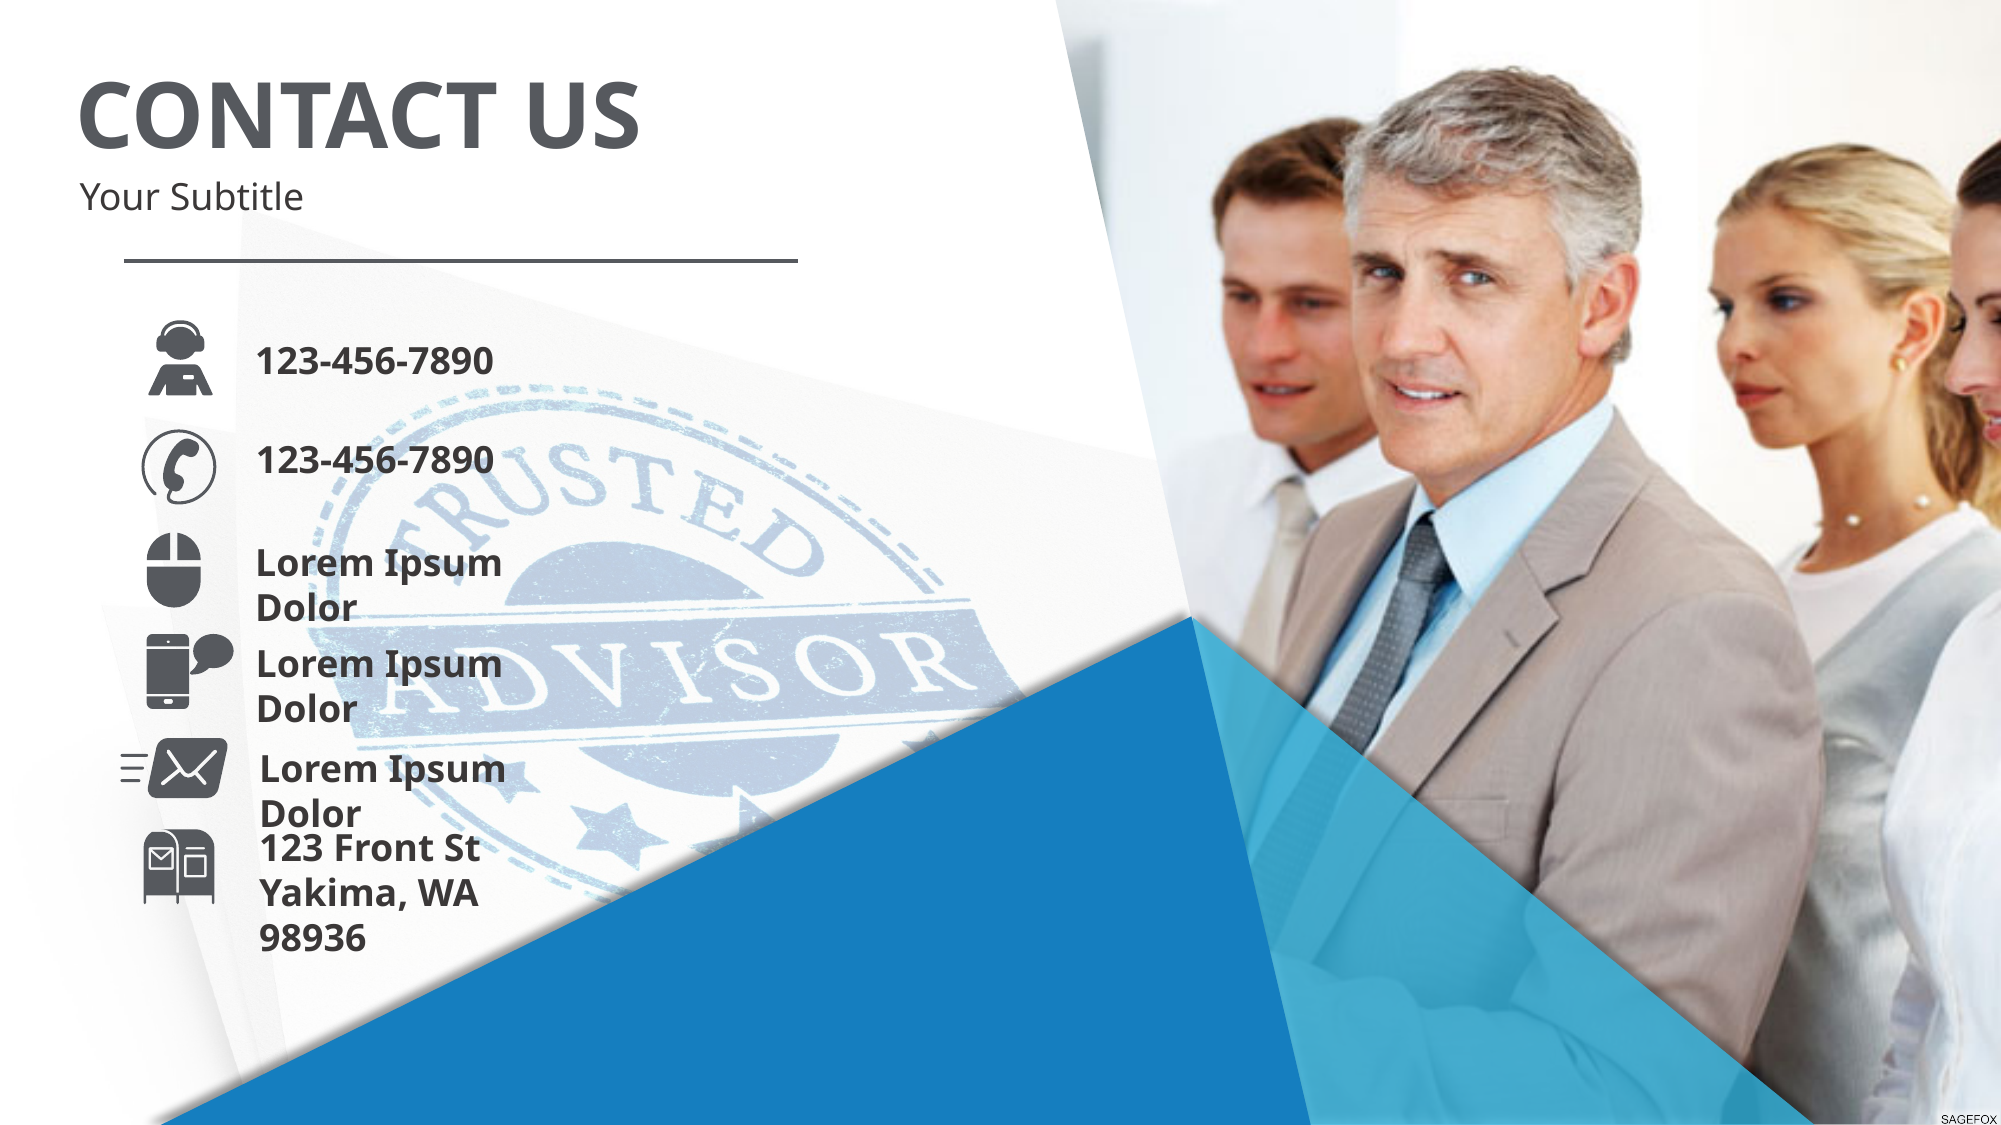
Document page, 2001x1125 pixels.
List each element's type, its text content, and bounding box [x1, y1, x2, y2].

text_box 123 Front St Yakima, WA 98936 [244, 816, 590, 967]
text_box [1195, 617, 1817, 1125]
text_box [141, 429, 217, 505]
text_box 123-456-7890 [240, 329, 541, 390]
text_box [143, 829, 215, 905]
text_box [146, 566, 201, 608]
text_box Lorem Ipsum Dolor [240, 531, 586, 632]
picture [1938, 1114, 1999, 1125]
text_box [146, 633, 234, 709]
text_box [120, 737, 228, 798]
text_box [158, 614, 1312, 1125]
text_box Lorem Ipsum Dolor [240, 632, 586, 738]
text_box [177, 532, 201, 561]
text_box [60, 49, 1020, 227]
text_box 123-456-7890 [241, 428, 541, 489]
text_box [146, 532, 171, 561]
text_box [148, 320, 213, 396]
text_box Lorem Ipsum Dolor [244, 737, 590, 816]
text_box [1054, 0, 2000, 1125]
